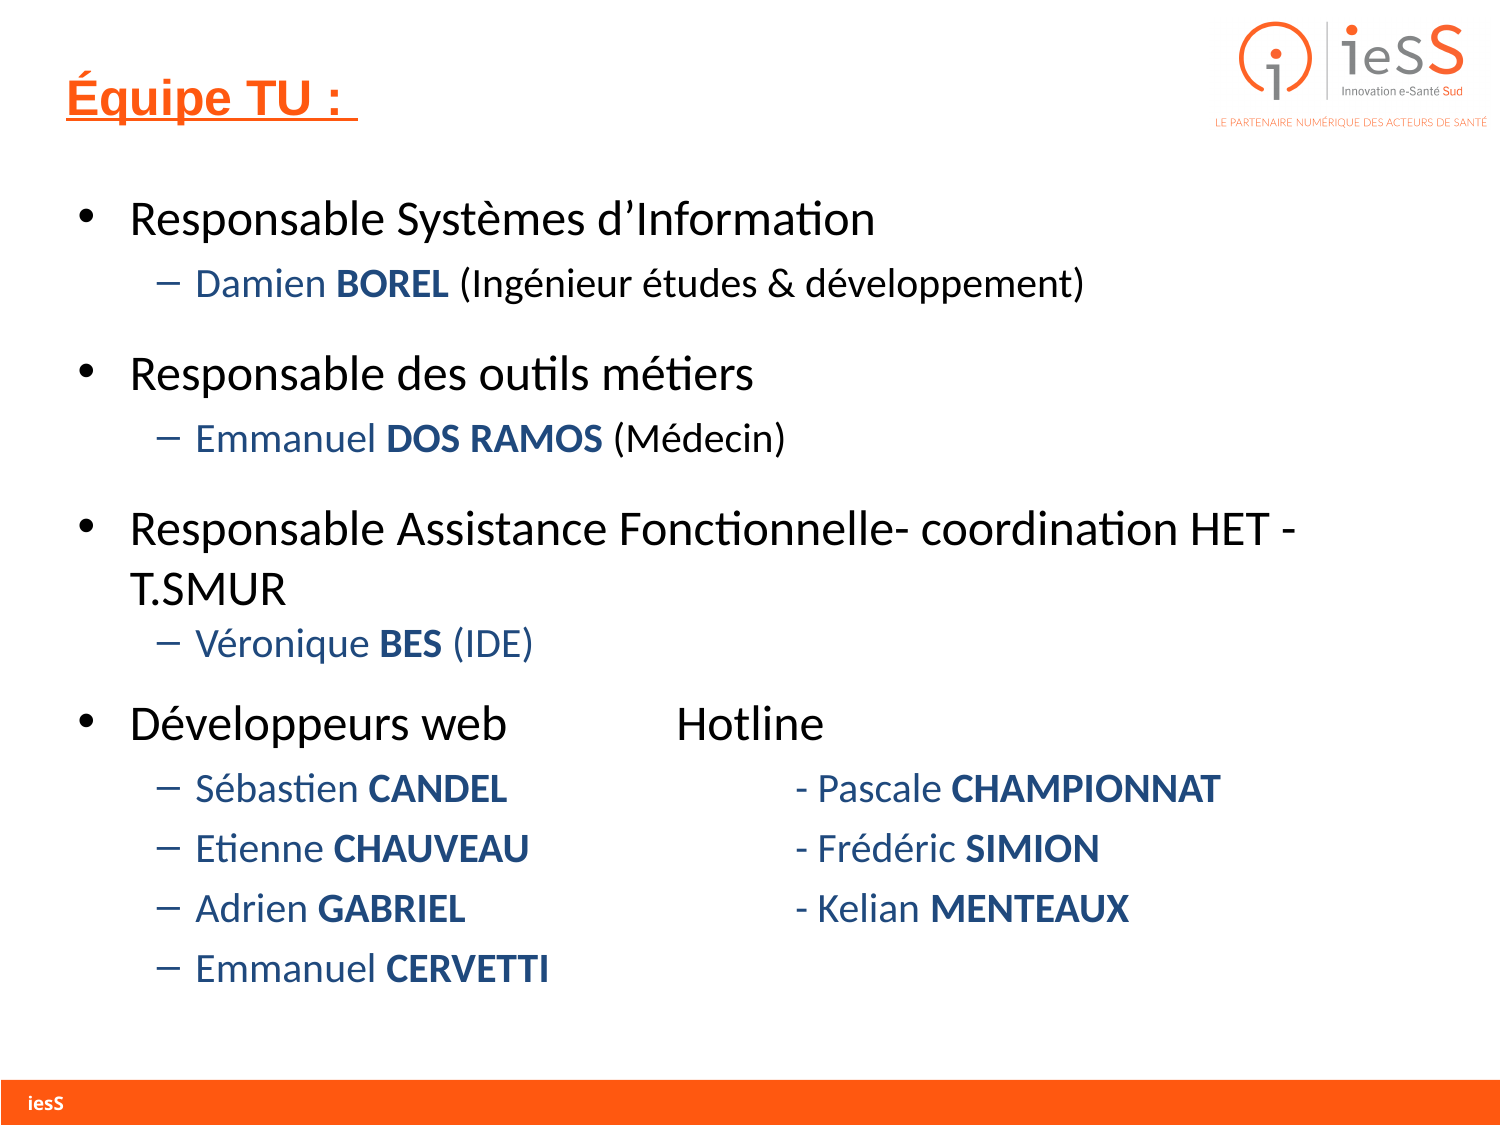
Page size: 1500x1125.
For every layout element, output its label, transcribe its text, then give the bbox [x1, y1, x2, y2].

list Responsable Systèmes d’Information Damien BOREL (Ingénieur études & développement) Responsable des outils métiers Emmanuel DOS RAMOS (Médecin) Responsable Assistance Fonctionnelle- coordination HET - T.SMUR Véronique BES (IDE) Développeurs web Hotline Sébastien CANDEL - Pascale CHAMPIONNAT Etienne CHAUVEAU - Frédéric SIMION Adrien GABRIEL - Kelian MENTEAUX Emmanuel CERVETTI [58, 194, 1467, 1016]
title Équipe TU : [51, 37, 1375, 123]
picture [1209, 17, 1491, 130]
